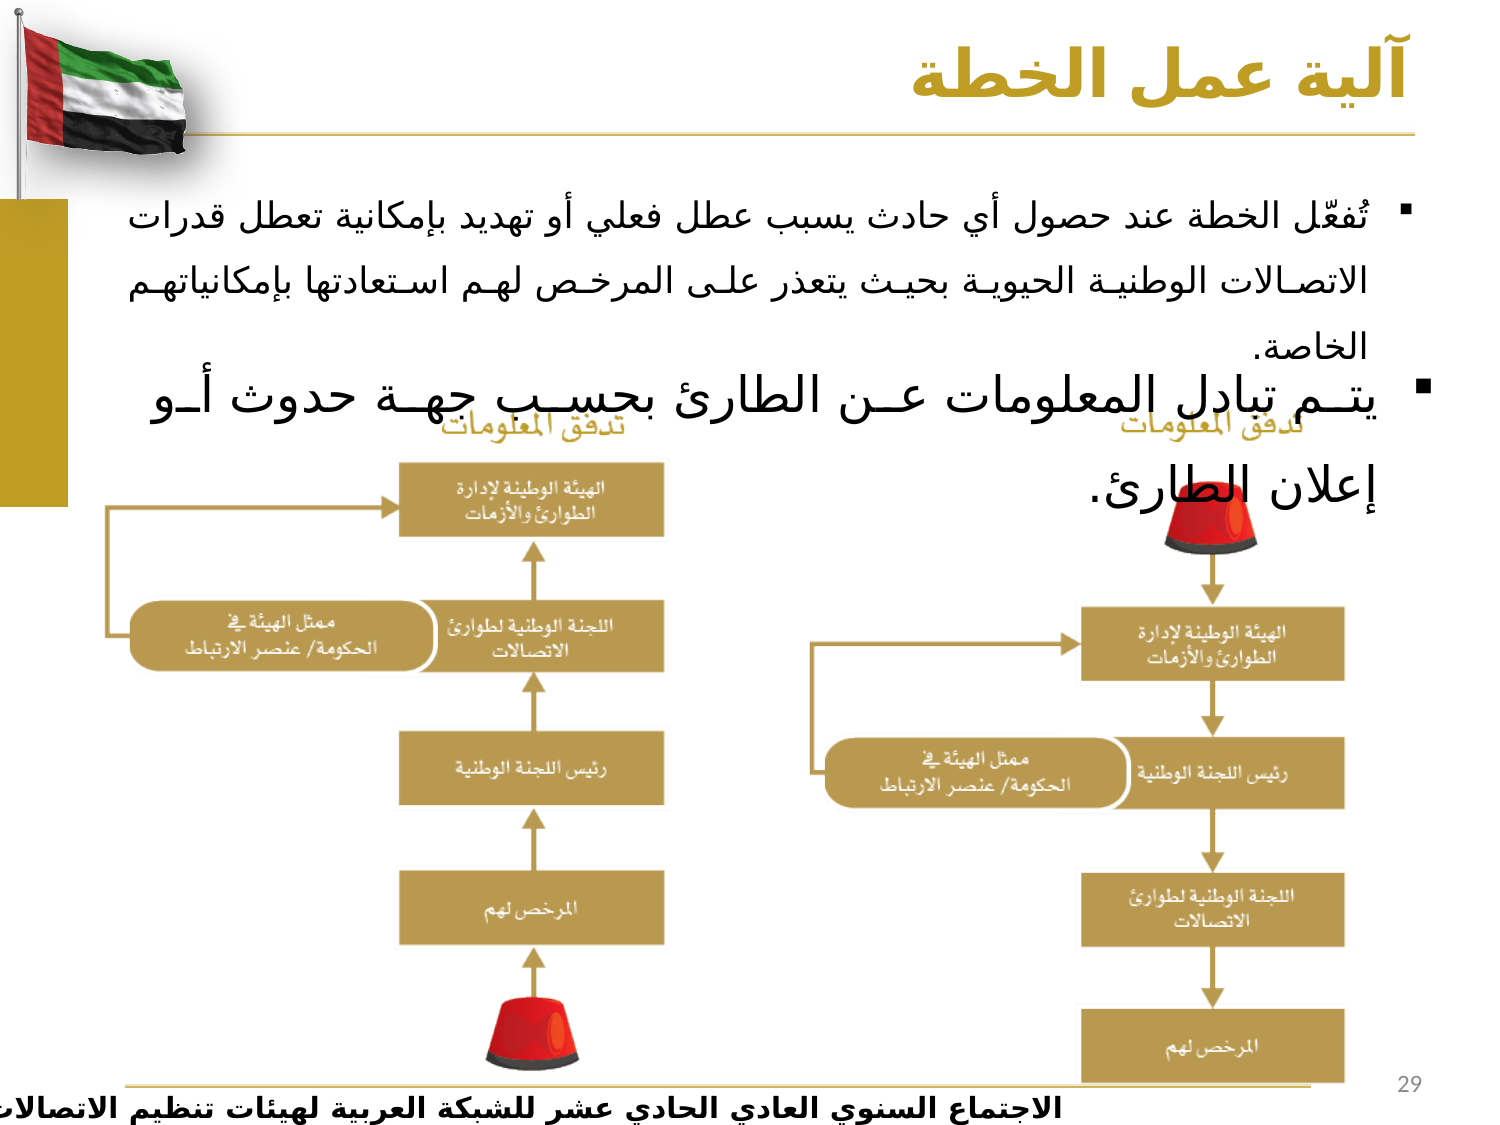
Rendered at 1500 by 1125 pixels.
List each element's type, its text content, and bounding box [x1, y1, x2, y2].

picture [0, 0, 200, 507]
text_box يتم تبادل المعلومات عن الطارئ بحسب جهة حدوث أو إعلان الطارئ. [137, 324, 1450, 538]
title آلية عمل الخطة [112, 12, 1425, 130]
picture [217, 130, 1415, 136]
list تُفعّل الخطة عند حصول أي حادث يسبب عطل فعلي أو تهديد بإمكانية تعطل قدرات الاتصالات الوطنية الحيوية بحيث يتعذر على المرخص لهم استعادتها بإمكانياتهم الخاصة. [112, 162, 1425, 375]
slide_number 29 [1087, 1052, 1438, 1113]
picture [102, 404, 1351, 1088]
